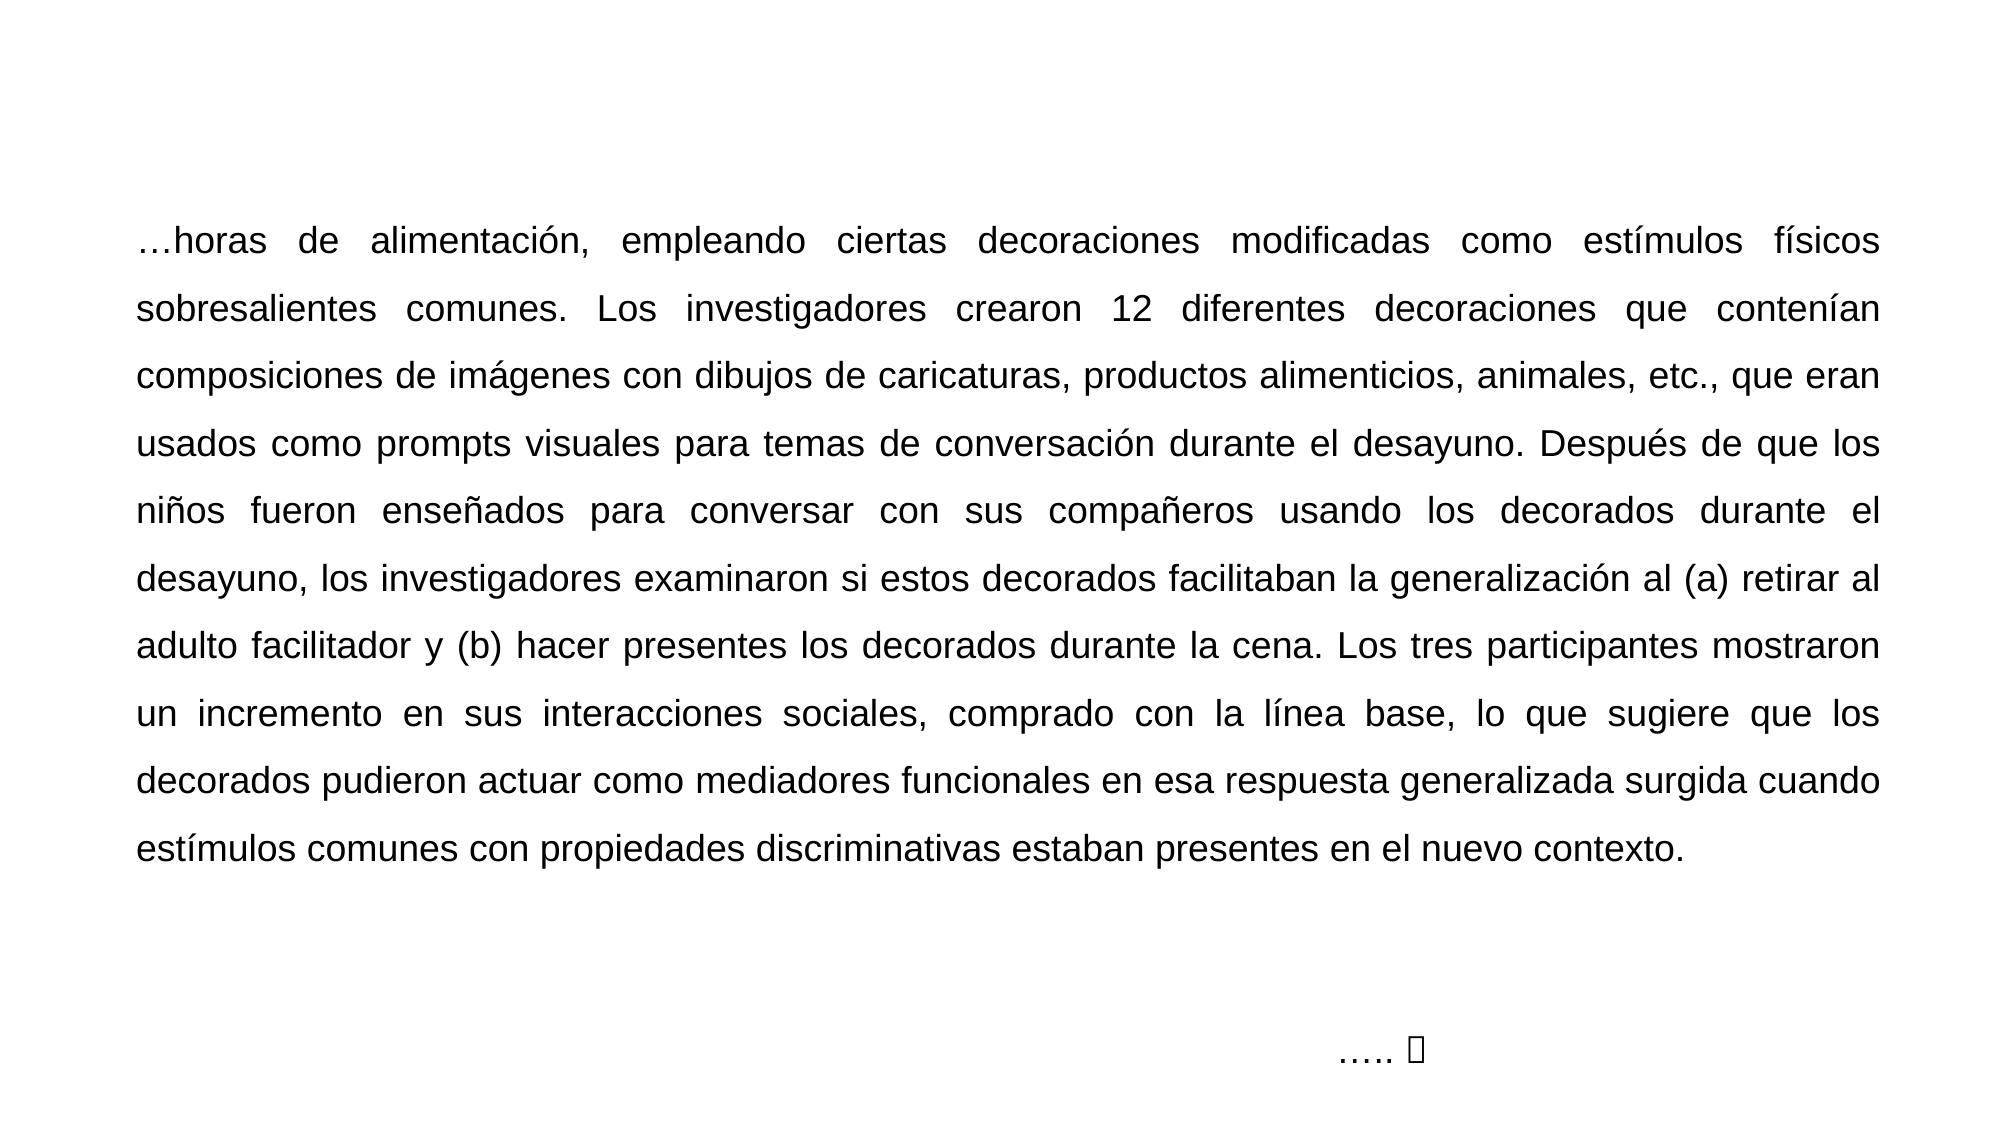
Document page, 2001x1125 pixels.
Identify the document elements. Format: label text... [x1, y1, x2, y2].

text_box …horas de alimentación, empleando ciertas decoraciones modificadas como estímulos físicos sobresalientes comunes. Los investigadores crearon 12 diferentes decoraciones que contenían composiciones de imágenes con dibujos de caricaturas, productos alimenticios, animales, etc., que eran usados como prompts visuales para temas de conversación durante el desayuno. Después de que los niños fueron enseñados para conversar con sus compañeros usando los decorados durante el desayuno, los investigadores examinaron si estos decorados facilitaban la generalización al (a) retirar al adulto facilitador y (b) hacer presentes los decorados durante la cena. Los tres participantes mostraron un incremento en sus interacciones sociales, comprado con la línea base, lo que sugiere que los decorados pudieron actuar como mediadores funcionales en esa respuesta generalizada surgida cuando estímulos comunes con propiedades discriminativas estaban presentes en el nuevo contexto. …..  [121, 186, 1896, 1079]
